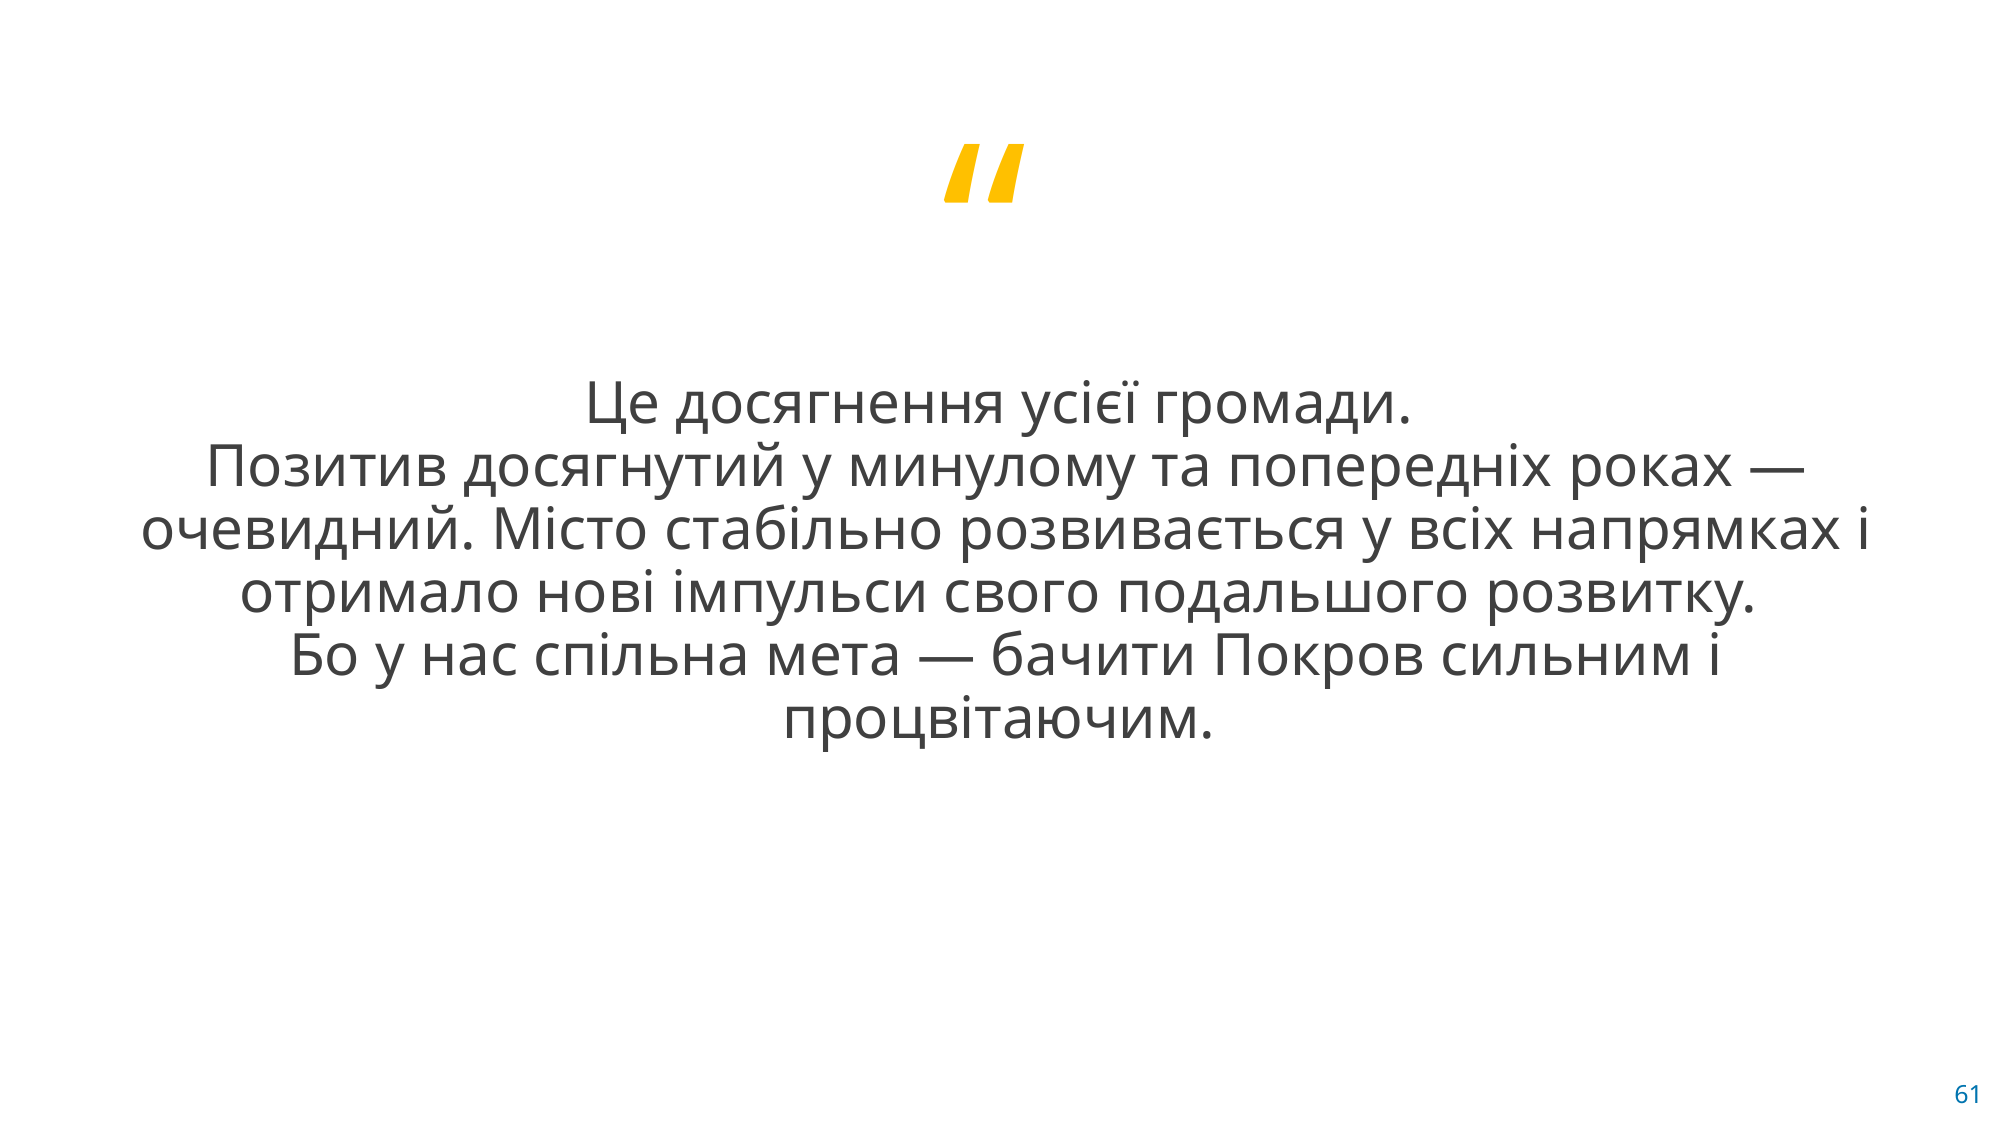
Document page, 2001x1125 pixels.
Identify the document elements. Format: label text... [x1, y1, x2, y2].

list Це досягнення усієї громади. Позитив досягнутий у минулому та попередніх роках — очевидний. Місто стабільно розвивається у всіх напрямках і отримало нові імпульси свого подальшого розвитку. Бо у нас спільна мета — бачити Покров сильним і процвітаючим. [50, 395, 1963, 730]
slide_number 61 [1927, 1065, 1998, 1125]
